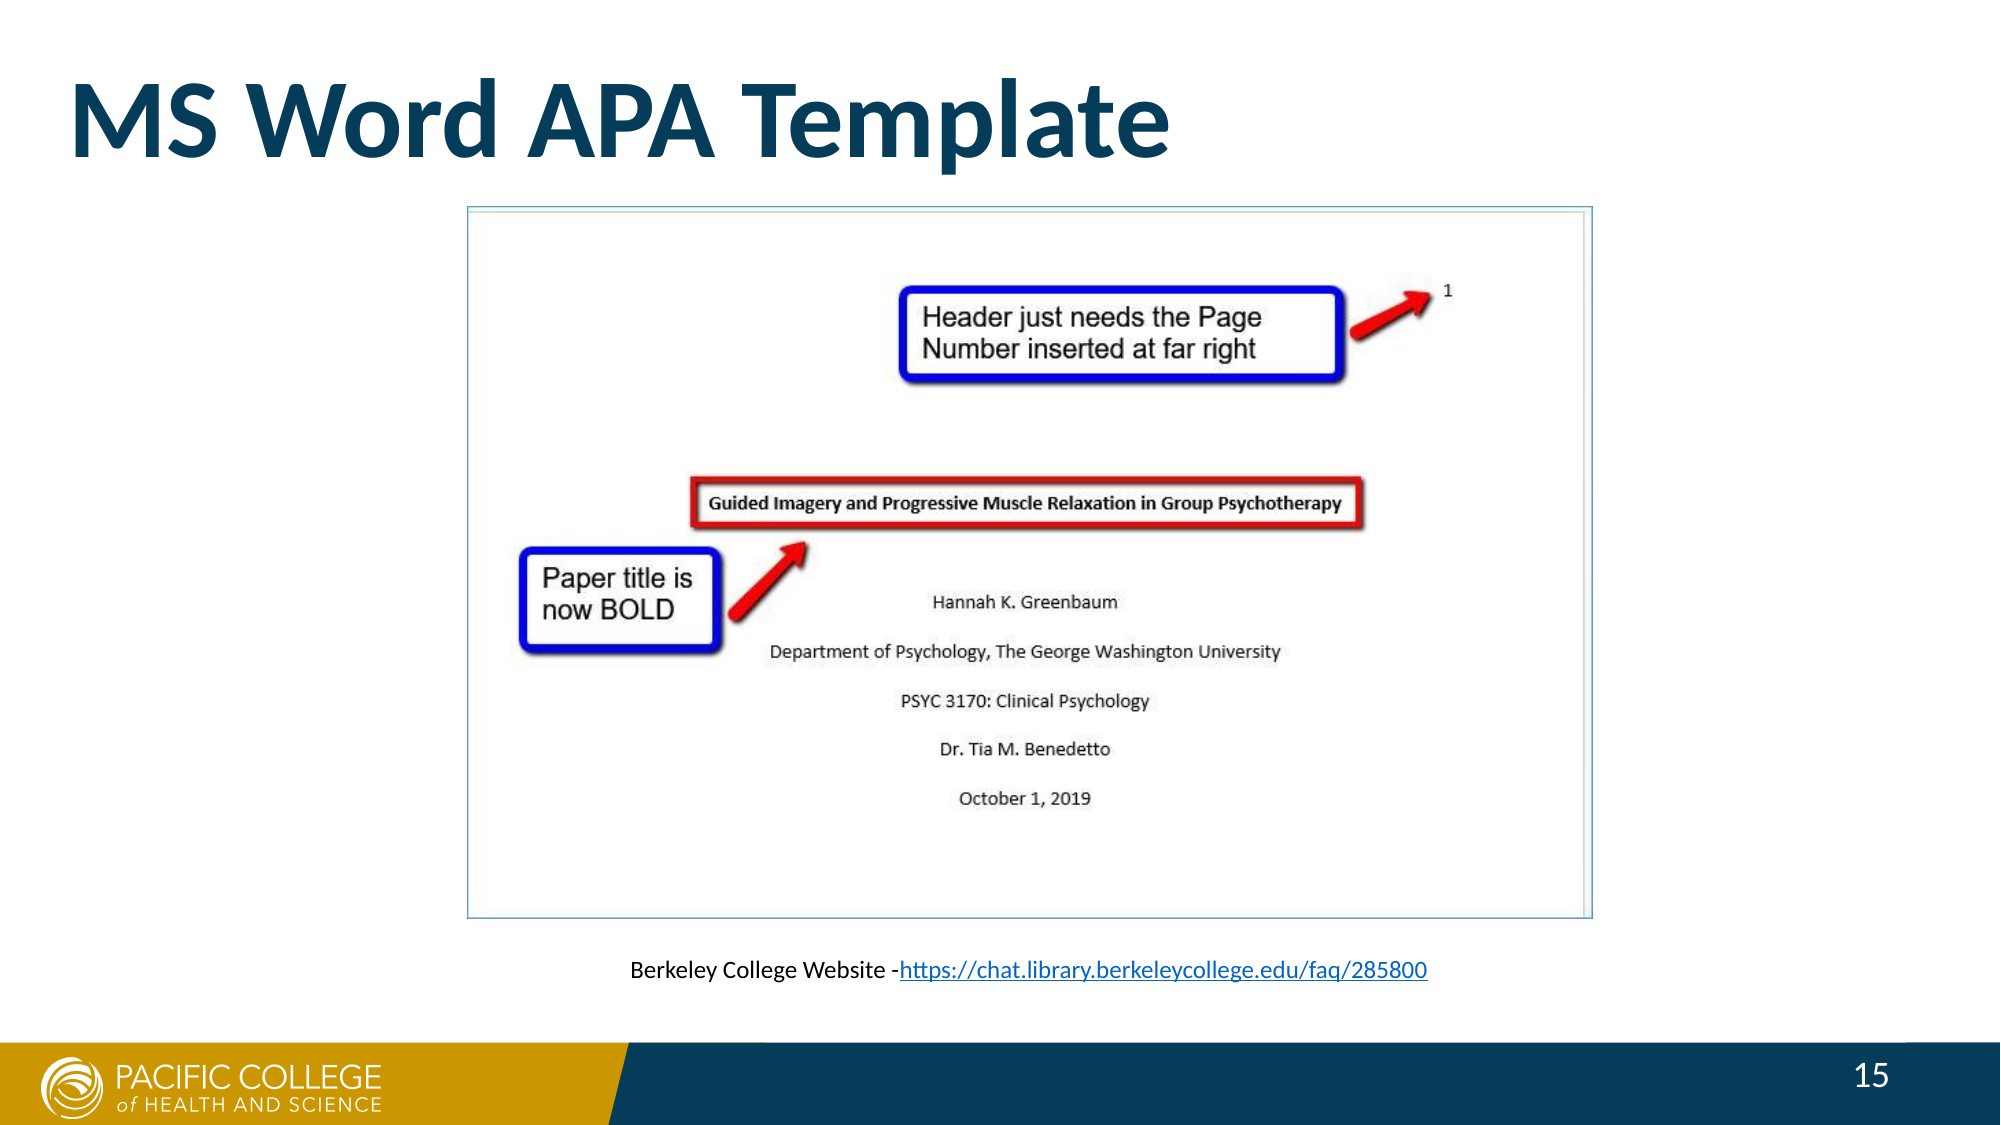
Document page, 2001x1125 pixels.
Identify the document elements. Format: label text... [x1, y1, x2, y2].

text_box MS Word APA Template [53, 53, 1985, 271]
text_box Berkeley College Website -https://chat.library.berkeleycollege.edu/faq/285800 [404, 945, 1655, 991]
picture [41, 1057, 381, 1119]
slide_number 15 [1837, 1042, 2000, 1103]
picture [467, 206, 1593, 919]
